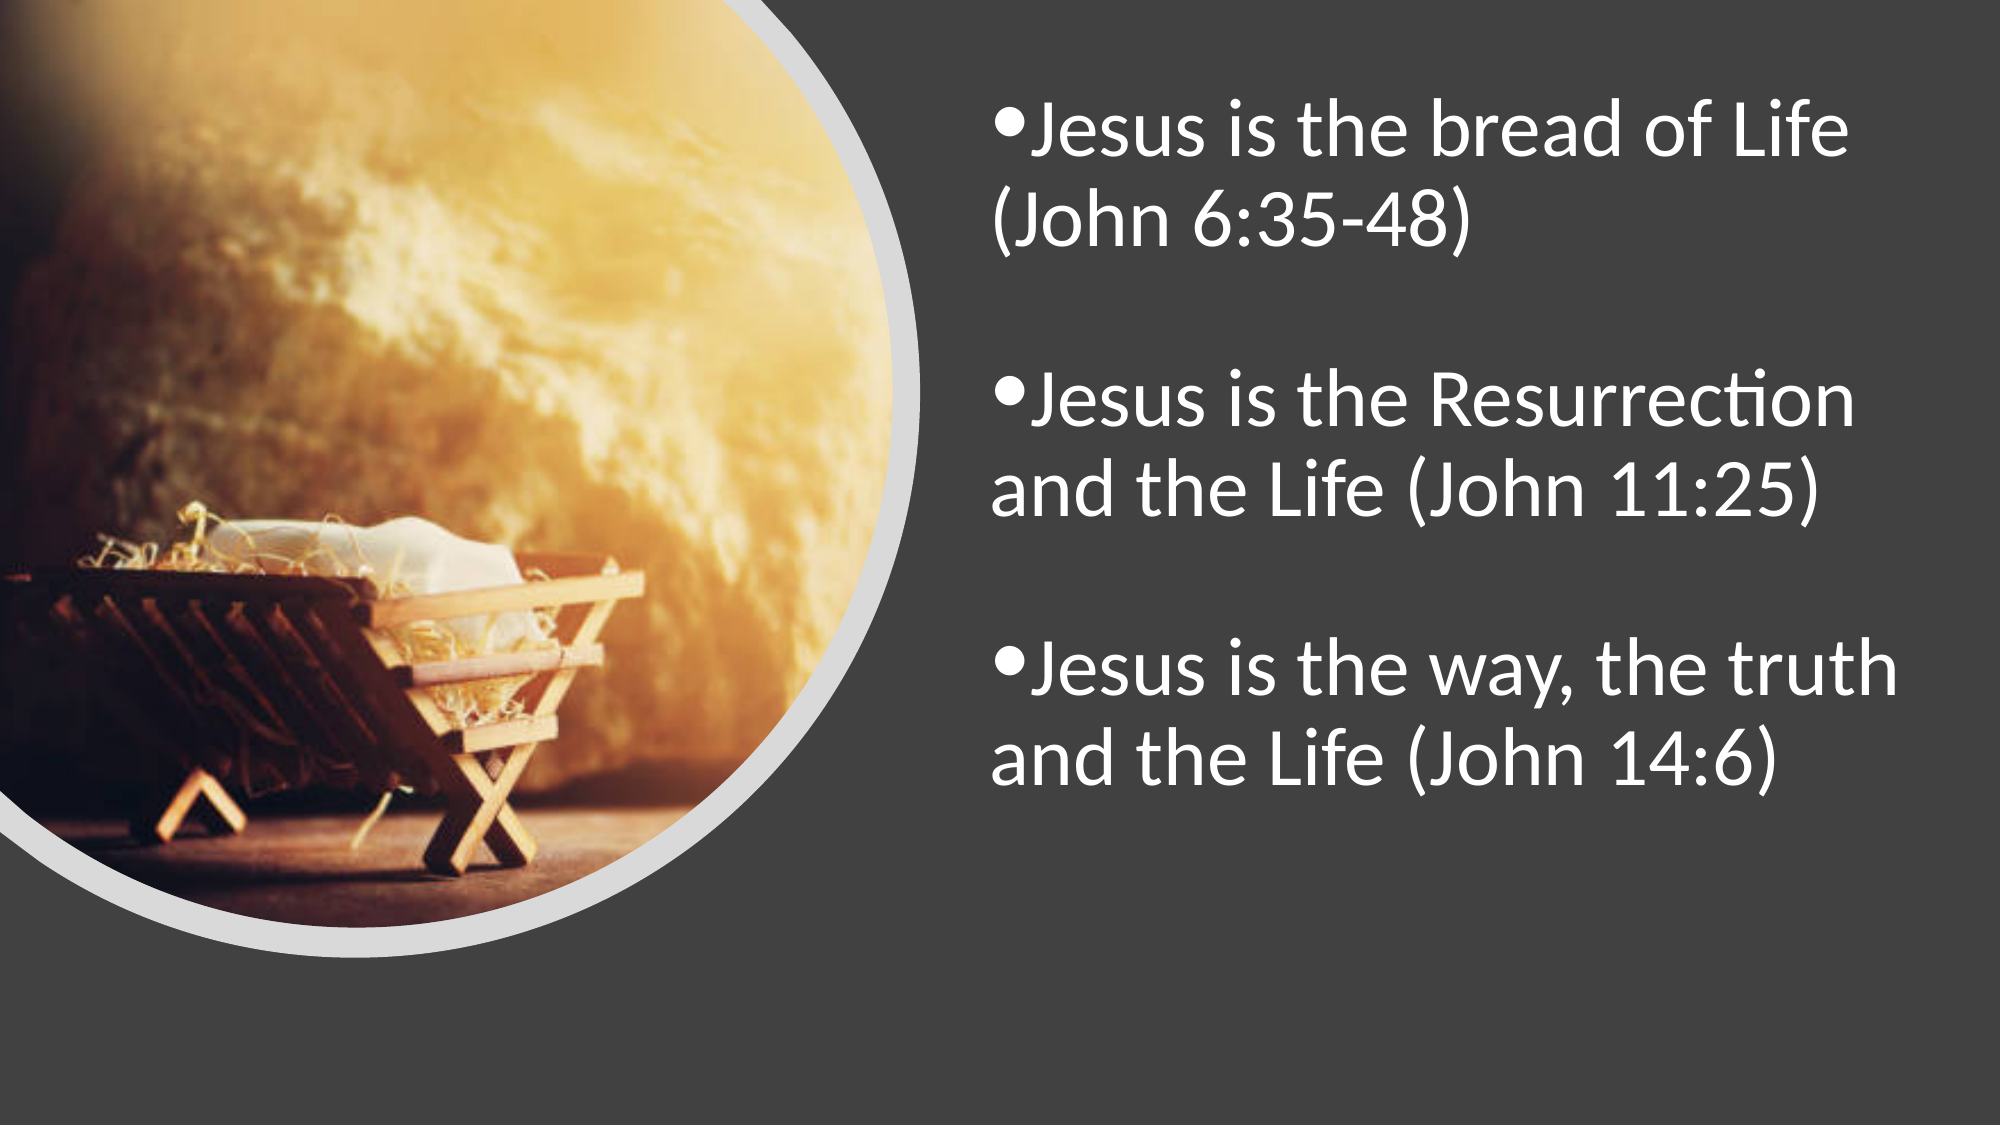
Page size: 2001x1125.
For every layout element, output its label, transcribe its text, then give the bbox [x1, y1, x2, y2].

text_box [897, 232, 921, 553]
text_box [199, 936, 511, 958]
picture [0, 0, 893, 928]
text_box Jesus is the bread of Life (John 6:35-48) Jesus is the Resurrection and the Life (John 11:25) Jesus is the way, the truth and the Life (John 14:6) [974, 77, 1937, 1116]
